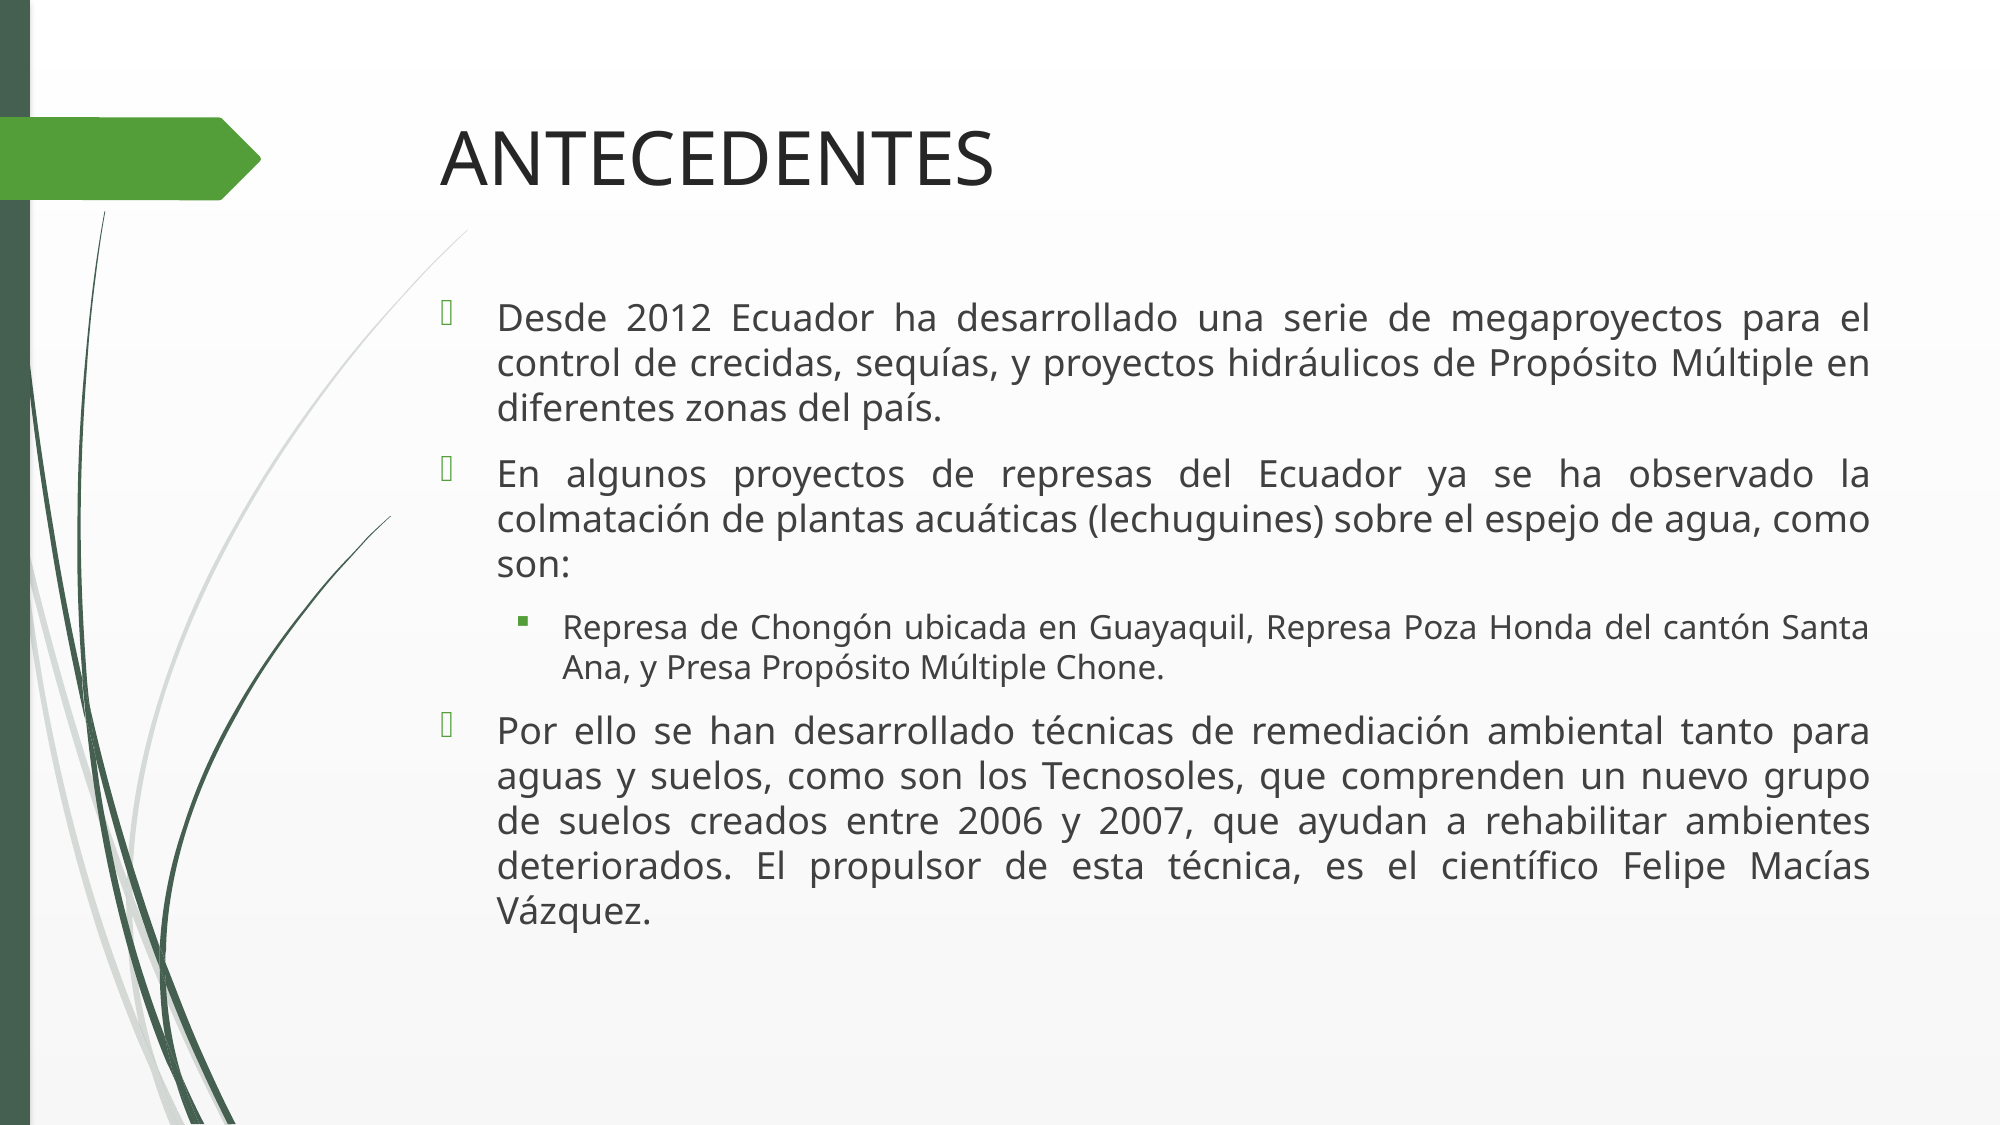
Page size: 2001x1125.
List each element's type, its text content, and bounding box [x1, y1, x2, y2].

list Desde 2012 Ecuador ha desarrollado una serie de megaproyectos para el control de crecidas, sequías, y proyectos hidráulicos de Propósito Múltiple en diferentes zonas del país. En algunos proyectos de represas del Ecuador ya se ha observado la colmatación de plantas acuáticas (lechuguines) sobre el espejo de agua, como son: Represa de Chongón ubicada en Guayaquil, Represa Poza Honda del cantón Santa Ana, y Presa Propósito Múltiple Chone. Por ello se han desarrollado técnicas de remediación ambiental tanto para aguas y suelos, como son los Tecnosoles, que comprenden un nuevo grupo de suelos creados entre 2006 y 2007, que ayudan a rehabilitar ambientes deteriorados. El propulsor de esta técnica, es el científico Felipe Macías Vázquez. [425, 286, 1888, 1058]
title ANTECEDENTES [425, 102, 1888, 286]
